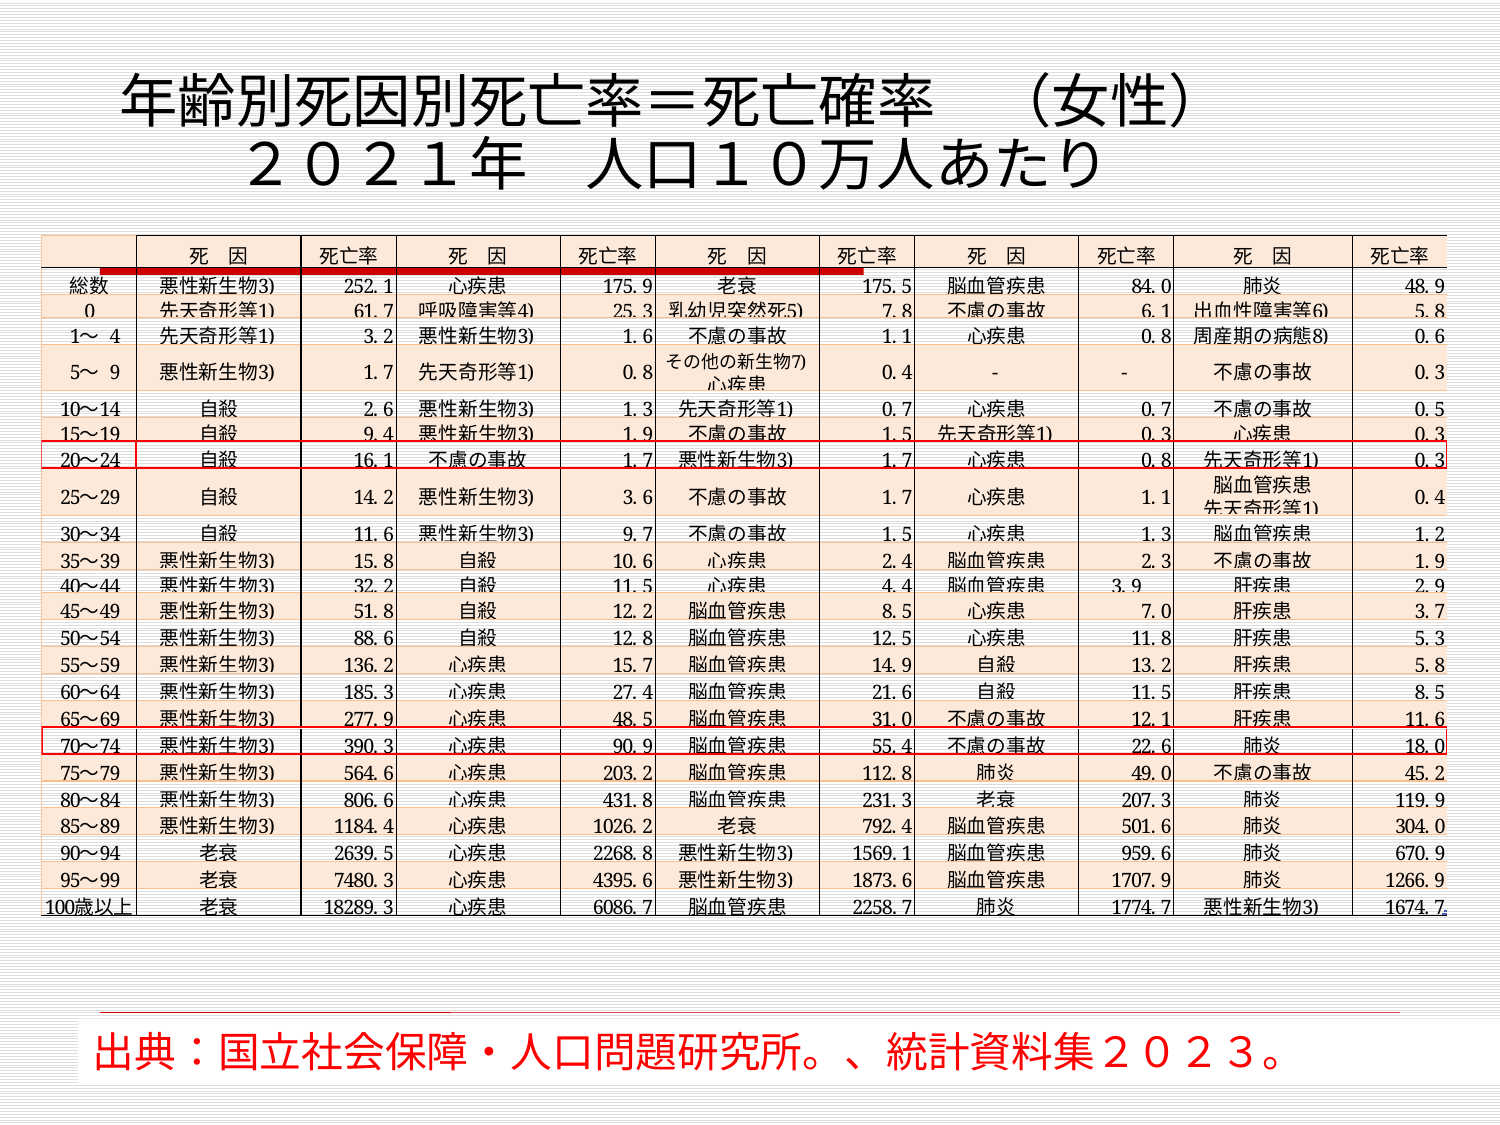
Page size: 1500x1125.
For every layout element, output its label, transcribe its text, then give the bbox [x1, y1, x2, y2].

title 年齢別死因別死亡率＝死亡確率 （女性） ２０２１年 人口１０万人あたり [41, 42, 1306, 233]
picture [41, 234, 1449, 917]
text_box 出典：国立社会保障・人口問題研究所。、統計資料集２０２３。 [78, 1018, 1500, 1084]
